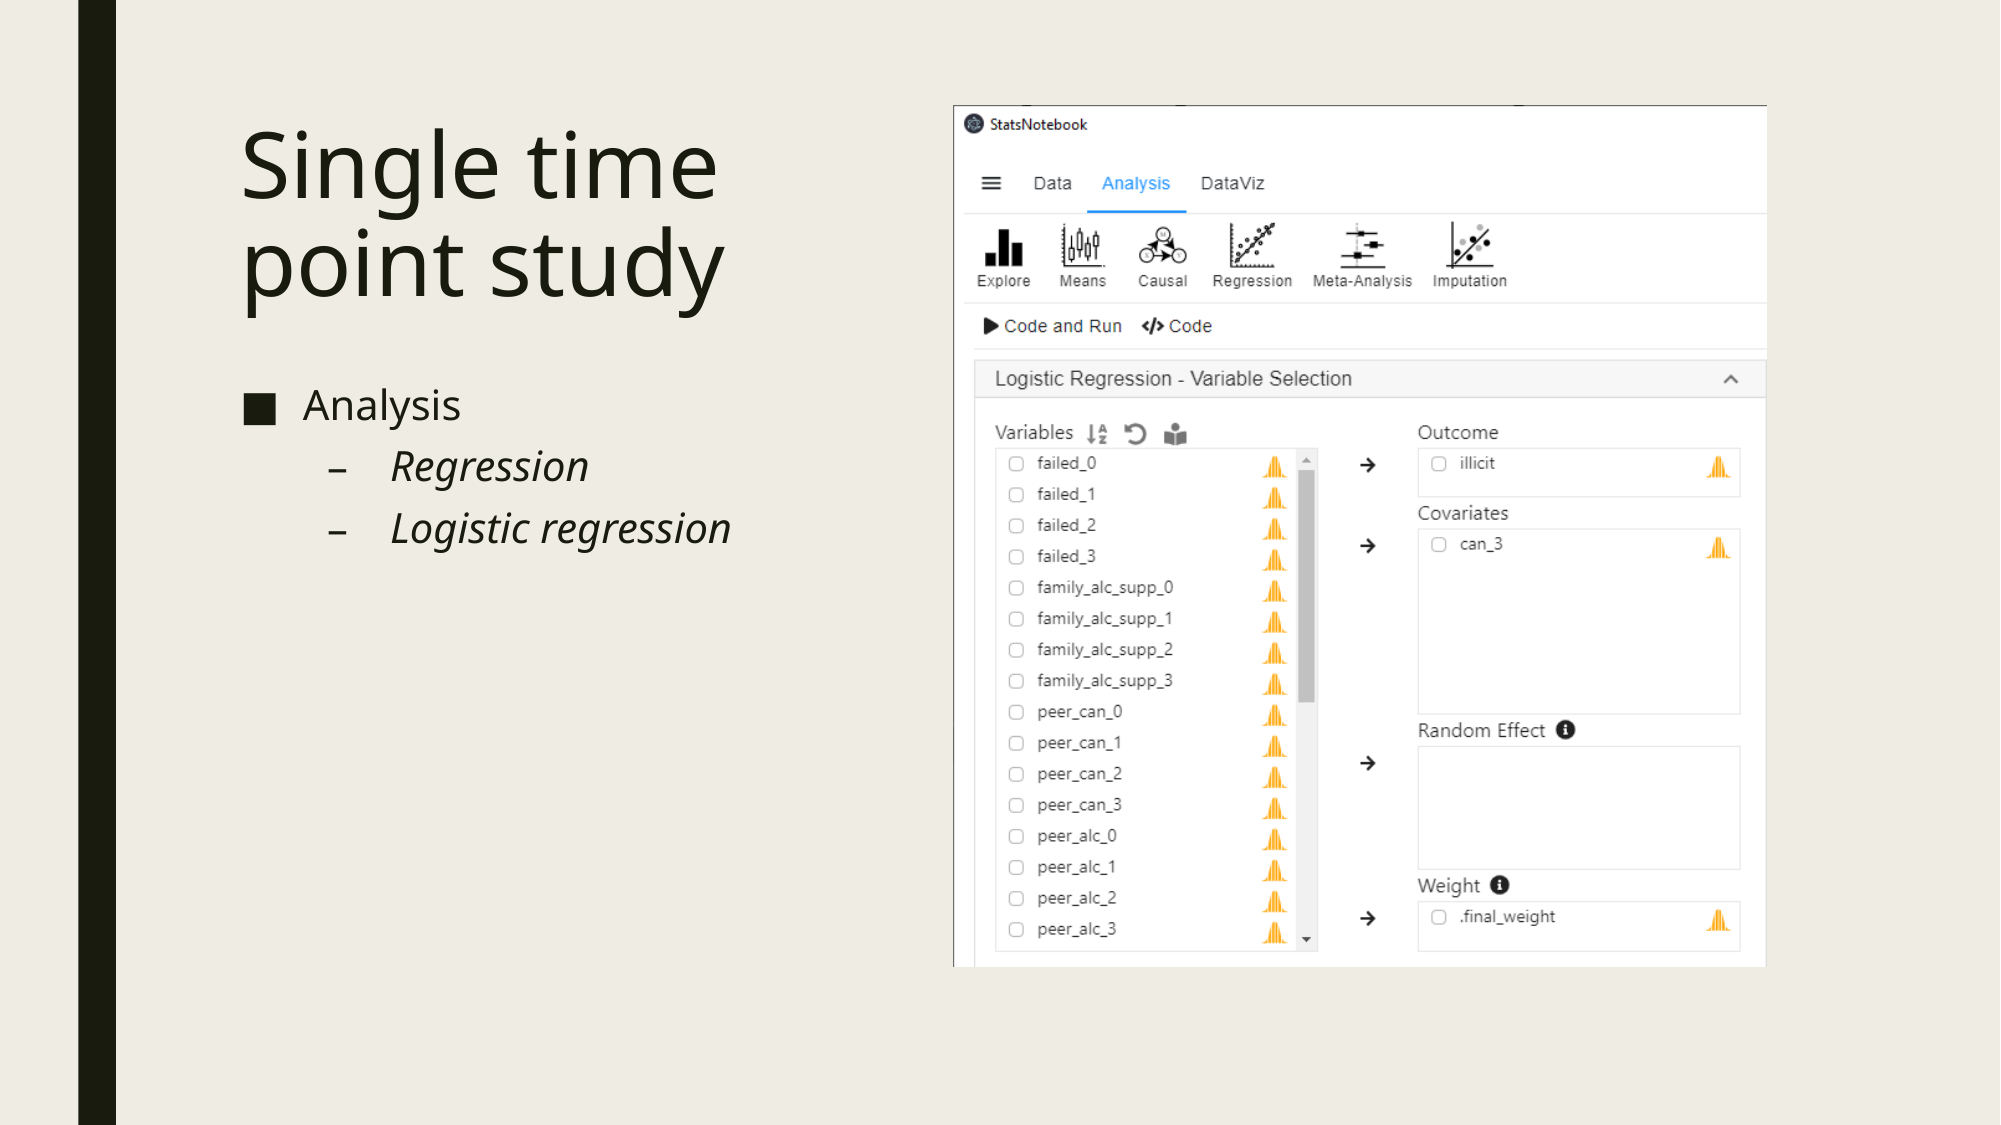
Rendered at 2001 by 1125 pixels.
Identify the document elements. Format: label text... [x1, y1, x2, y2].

picture [953, 105, 1767, 967]
title Single time point study [225, 112, 764, 357]
list Analysis Regression Logistic regression [225, 375, 764, 963]
